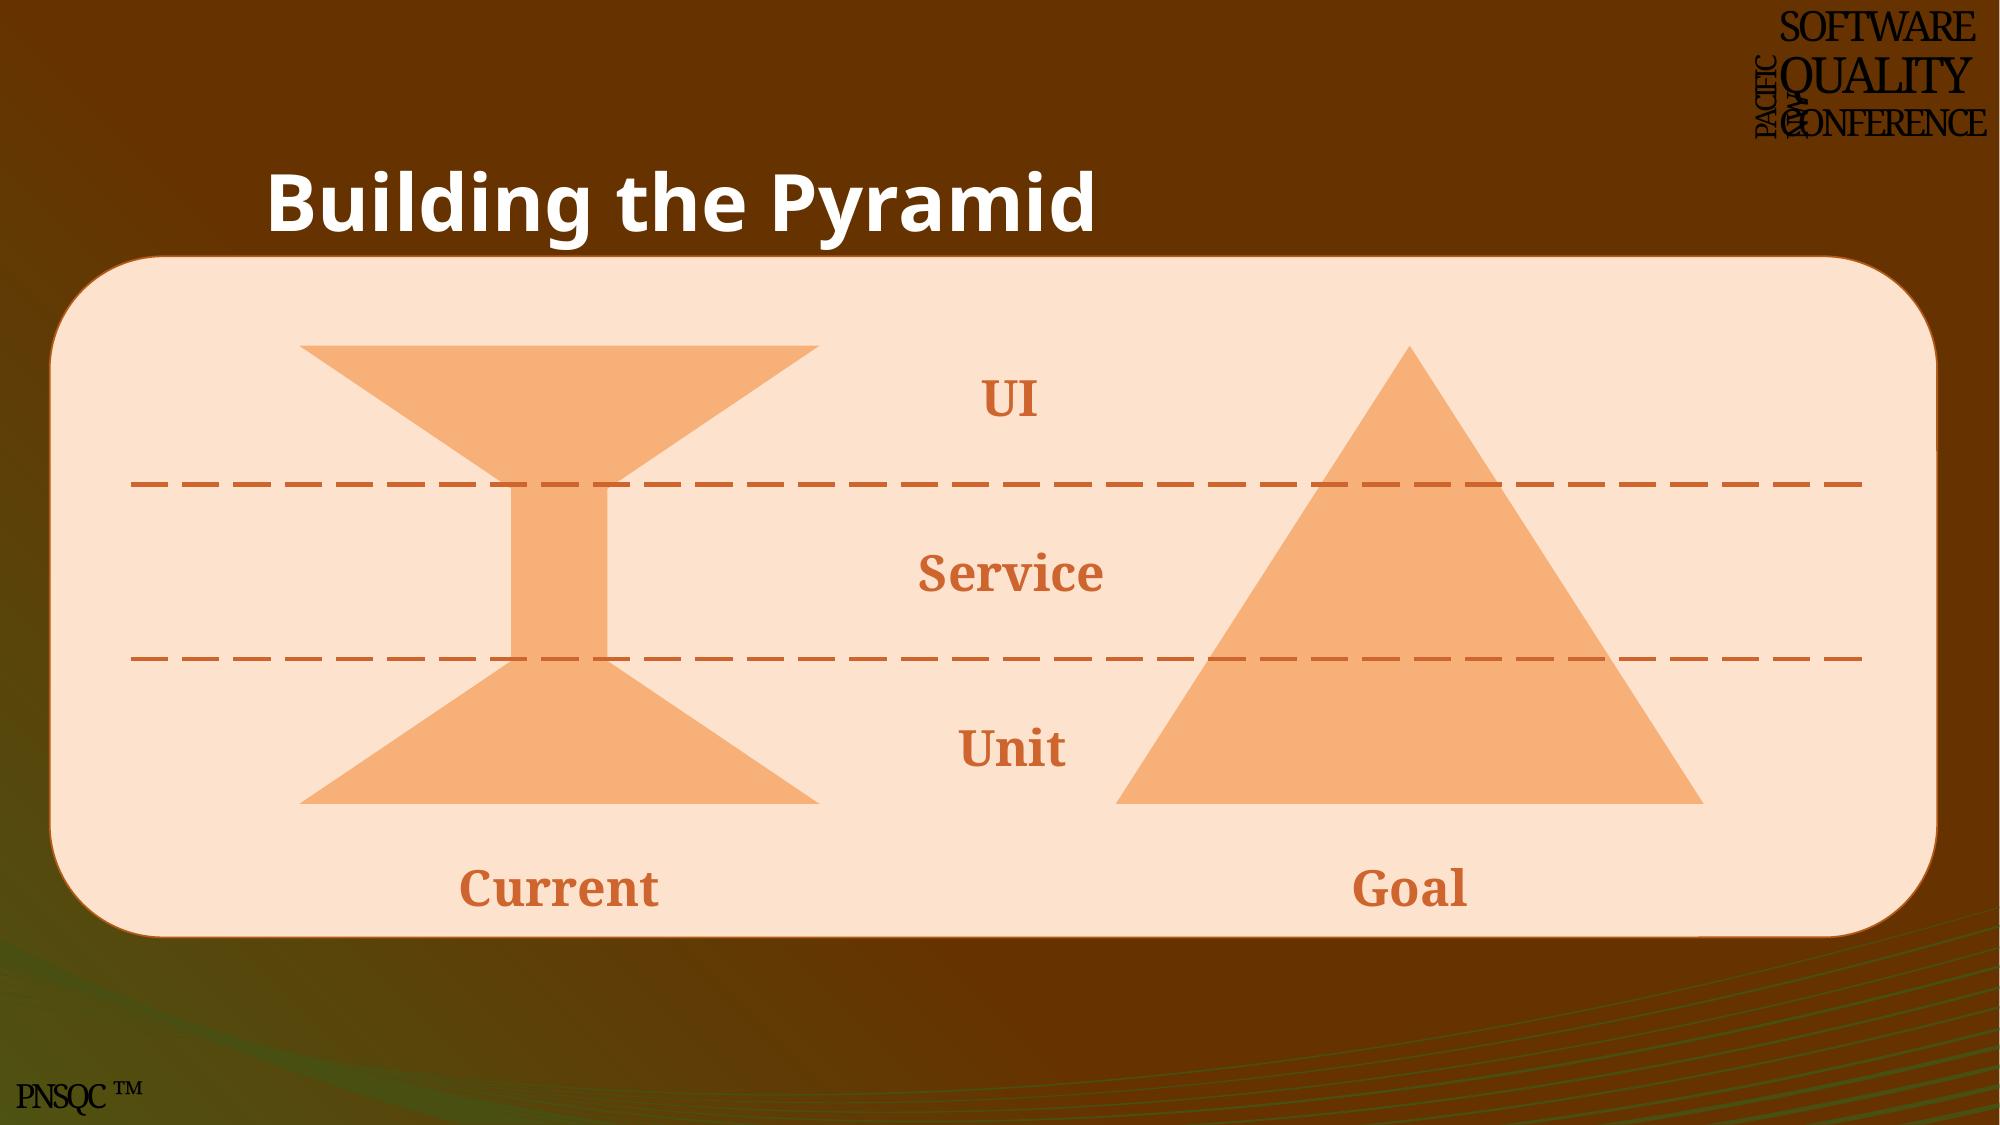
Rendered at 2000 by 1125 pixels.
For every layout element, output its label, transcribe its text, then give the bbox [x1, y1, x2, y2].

text_box [1114, 662, 1705, 805]
text_box Service [904, 533, 1121, 609]
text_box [299, 345, 820, 484]
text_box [299, 660, 820, 805]
text_box Unit [943, 708, 1082, 784]
text_box Current [443, 848, 675, 924]
text_box [1323, 344, 1496, 478]
text_box Goal [1336, 848, 1483, 924]
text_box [299, 485, 820, 658]
text_box [1211, 487, 1608, 653]
text_box UI [966, 359, 1054, 434]
text_box [48, 255, 1939, 939]
title Building the Pyramid [249, 65, 1750, 255]
